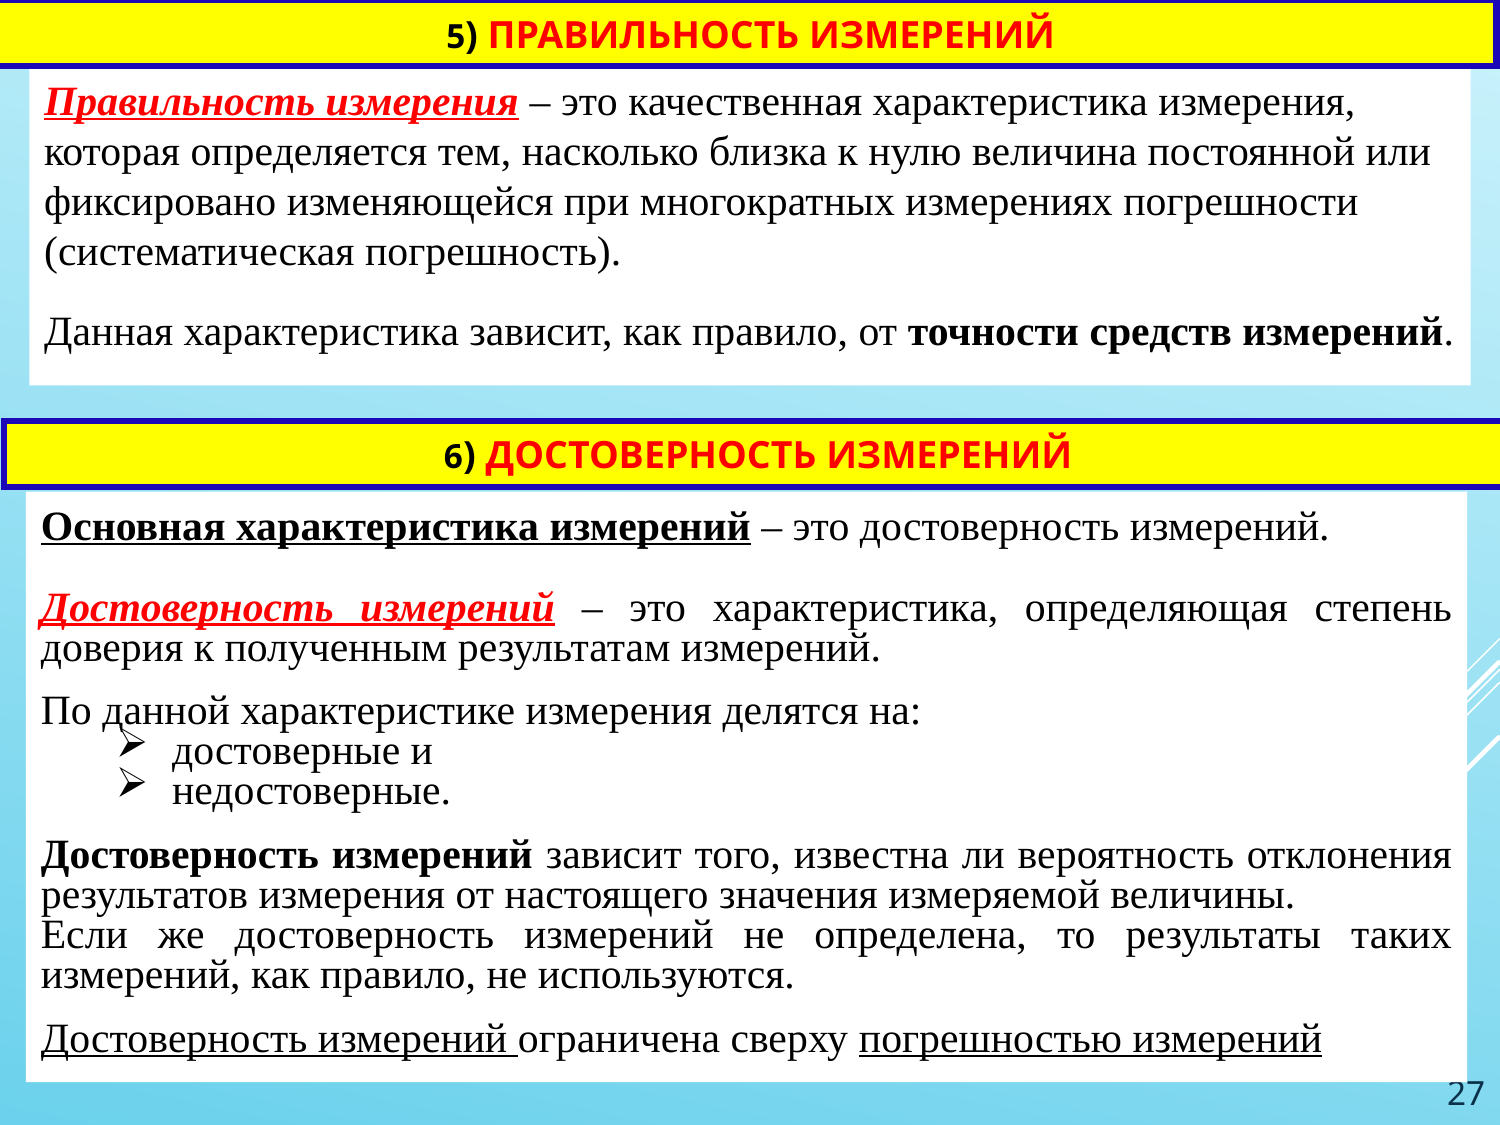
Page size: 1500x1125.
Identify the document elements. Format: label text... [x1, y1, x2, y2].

slide_number 27 [1359, 1015, 1500, 1125]
text_box Правильность измерения – это качественная характеристика измерения, которая определяется тем, насколько близка к нулю величина постоянной или фиксировано изменяющейся при многократных измерениях погрешности (систематическая погрешность). Данная характеристика зависит, как правило, от точности средств измерений. [29, 67, 1471, 386]
text_box Основная характеристика измерений – это достоверность измерений. Достоверность измерений – это характеристика, определяющая степень доверия к полученным результатам измерений. По данной характеристике измерения делятся на: достоверные и недостоверные. Достоверность измерений зависит того, известна ли вероятность отклонения результатов измерения от настоящего значения измеряемой величины. Если же достоверность измерений не определена, то результаты таких измерений, как правило, не используются. Достоверность измерений ограничена сверху погрешностью измерений [25, 491, 1468, 1083]
text_box 6) ДОСТОВЕРНОСТЬ ИЗМЕРЕНИЙ [3, 420, 1500, 488]
text_box 5) ПРАВИЛЬНОСТЬ ИЗМЕРЕНИЙ [0, 0, 1497, 67]
